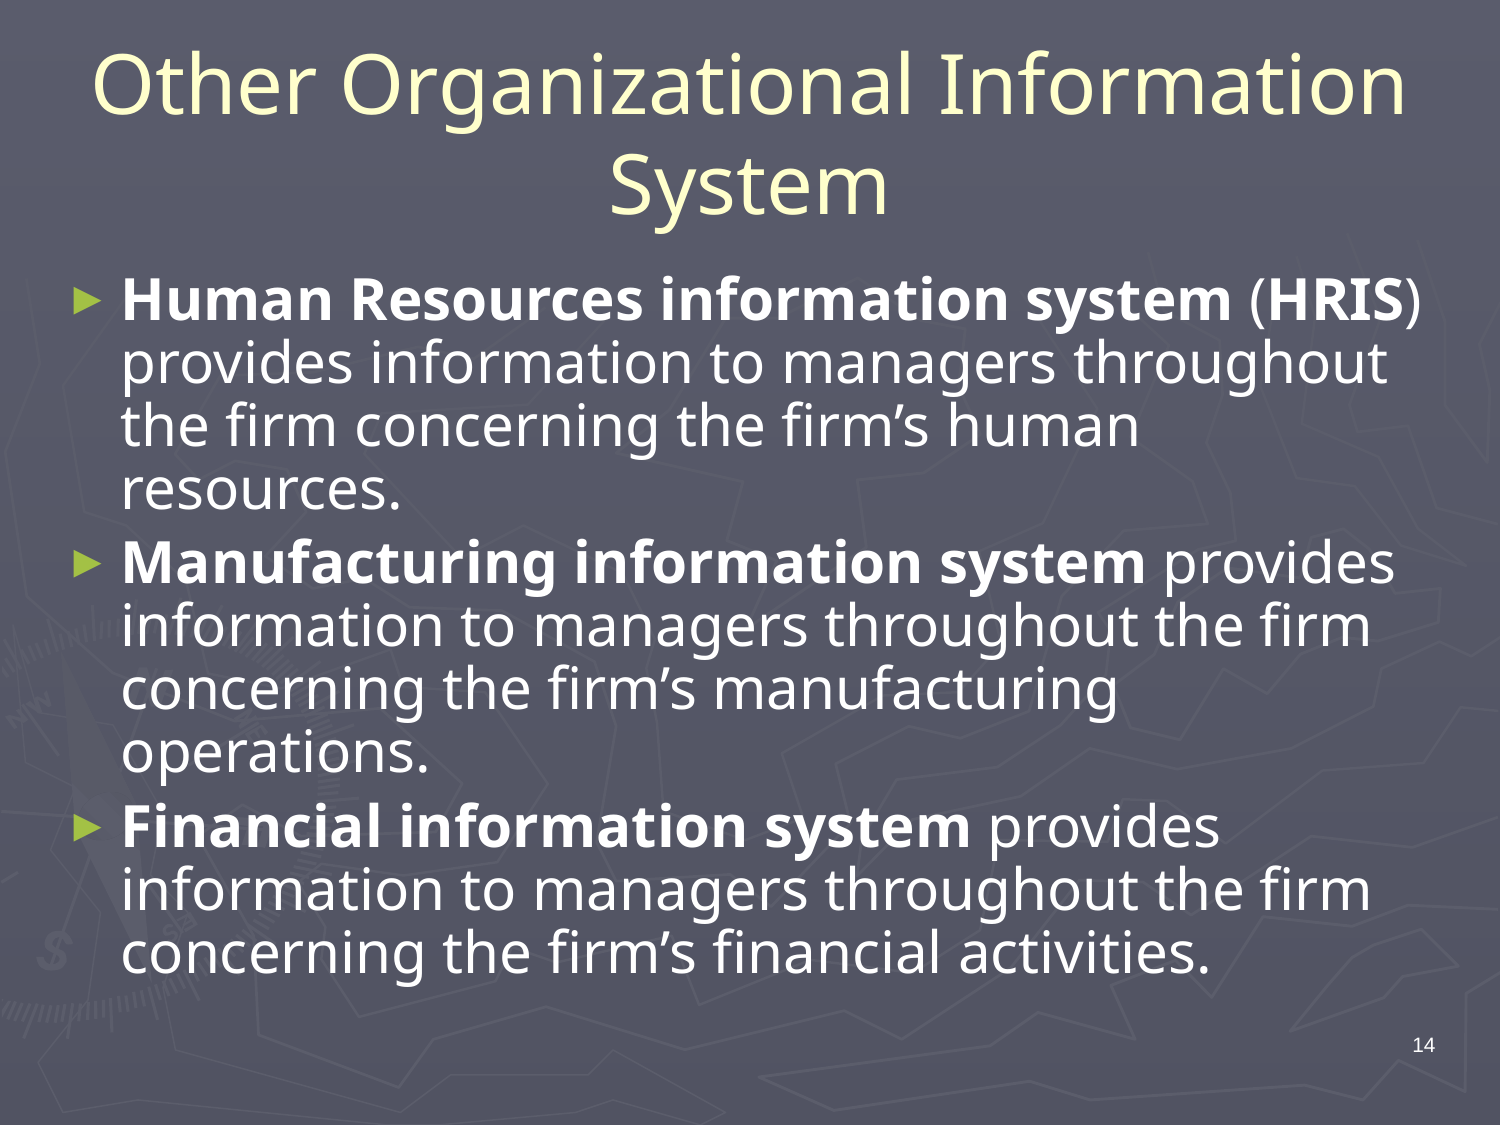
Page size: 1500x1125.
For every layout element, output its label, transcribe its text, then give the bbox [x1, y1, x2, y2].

slide_number 14 [1074, 1024, 1451, 1103]
list Human Resources information system (HRIS) provides information to managers throughout the firm concerning the firm’s human resources. Manufacturing information system provides information to managers throughout the firm concerning the firm’s manufacturing operations. Financial information system provides information to managers throughout the firm concerning the firm’s financial activities. [49, 262, 1451, 1001]
title Other Organizational Information System [49, 37, 1451, 226]
